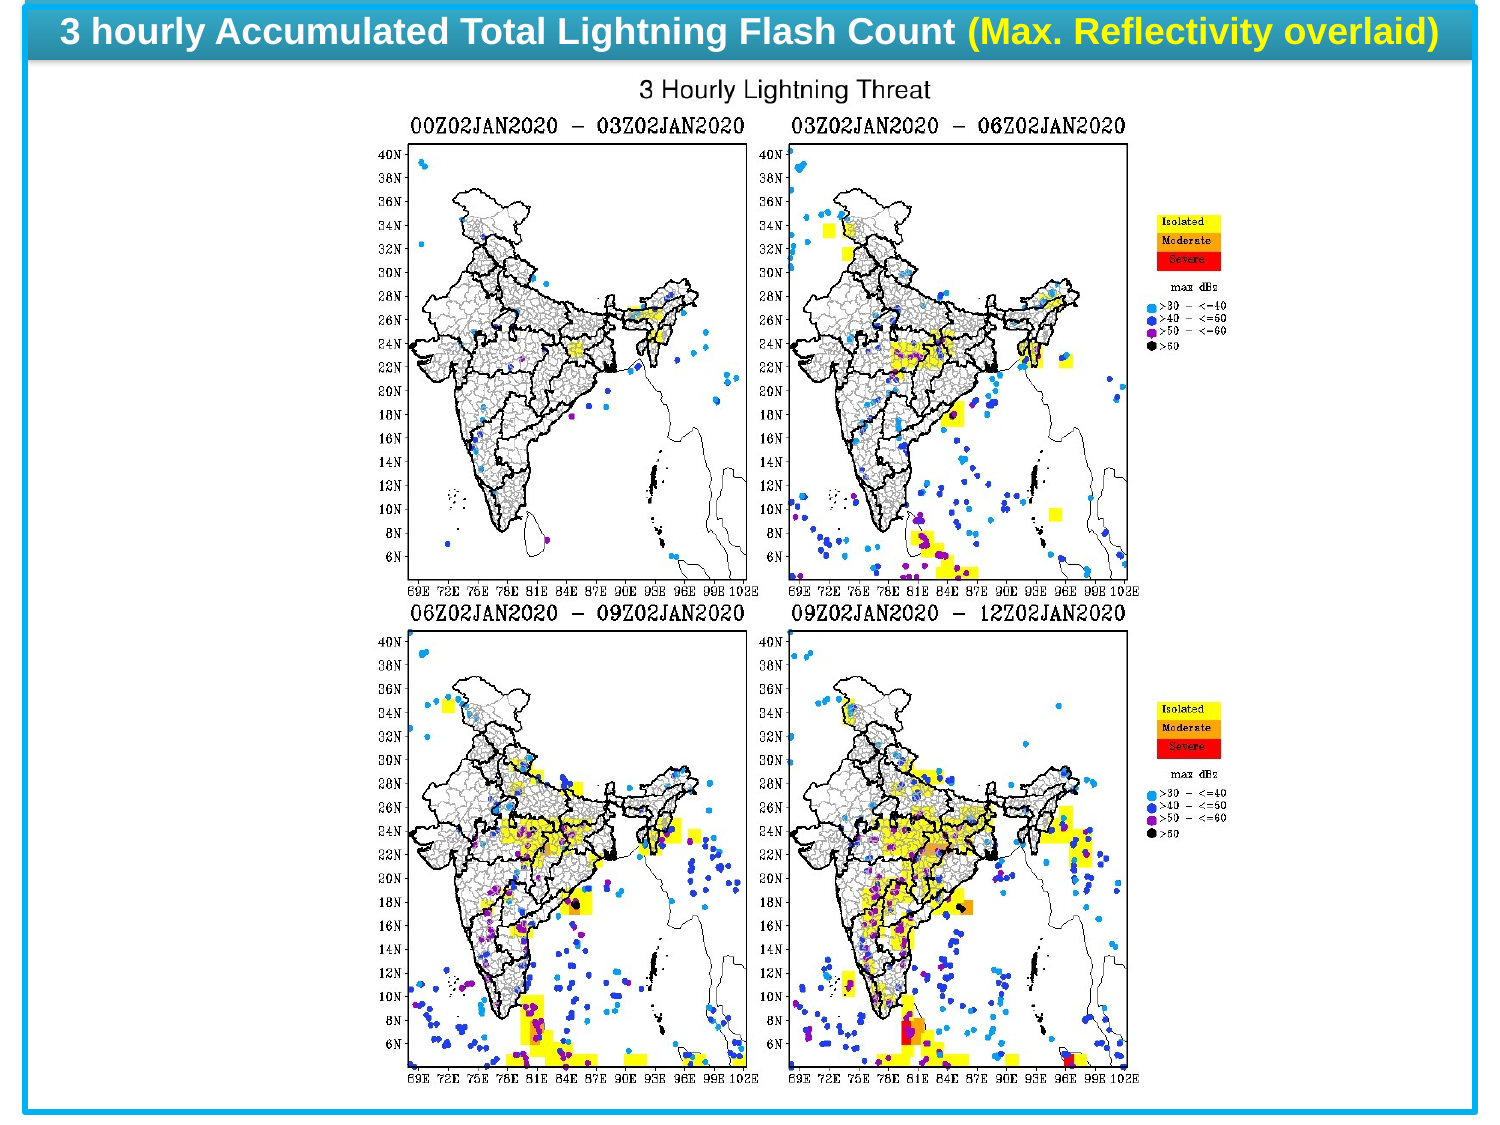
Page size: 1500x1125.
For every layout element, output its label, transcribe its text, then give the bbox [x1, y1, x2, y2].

picture [371, 74, 1228, 1088]
text_box 3 hourly Accumulated Total Lightning Flash Count (Max. Reflectivity overlaid) [24, 0, 1475, 5]
text_box [23, 5, 1477, 1114]
